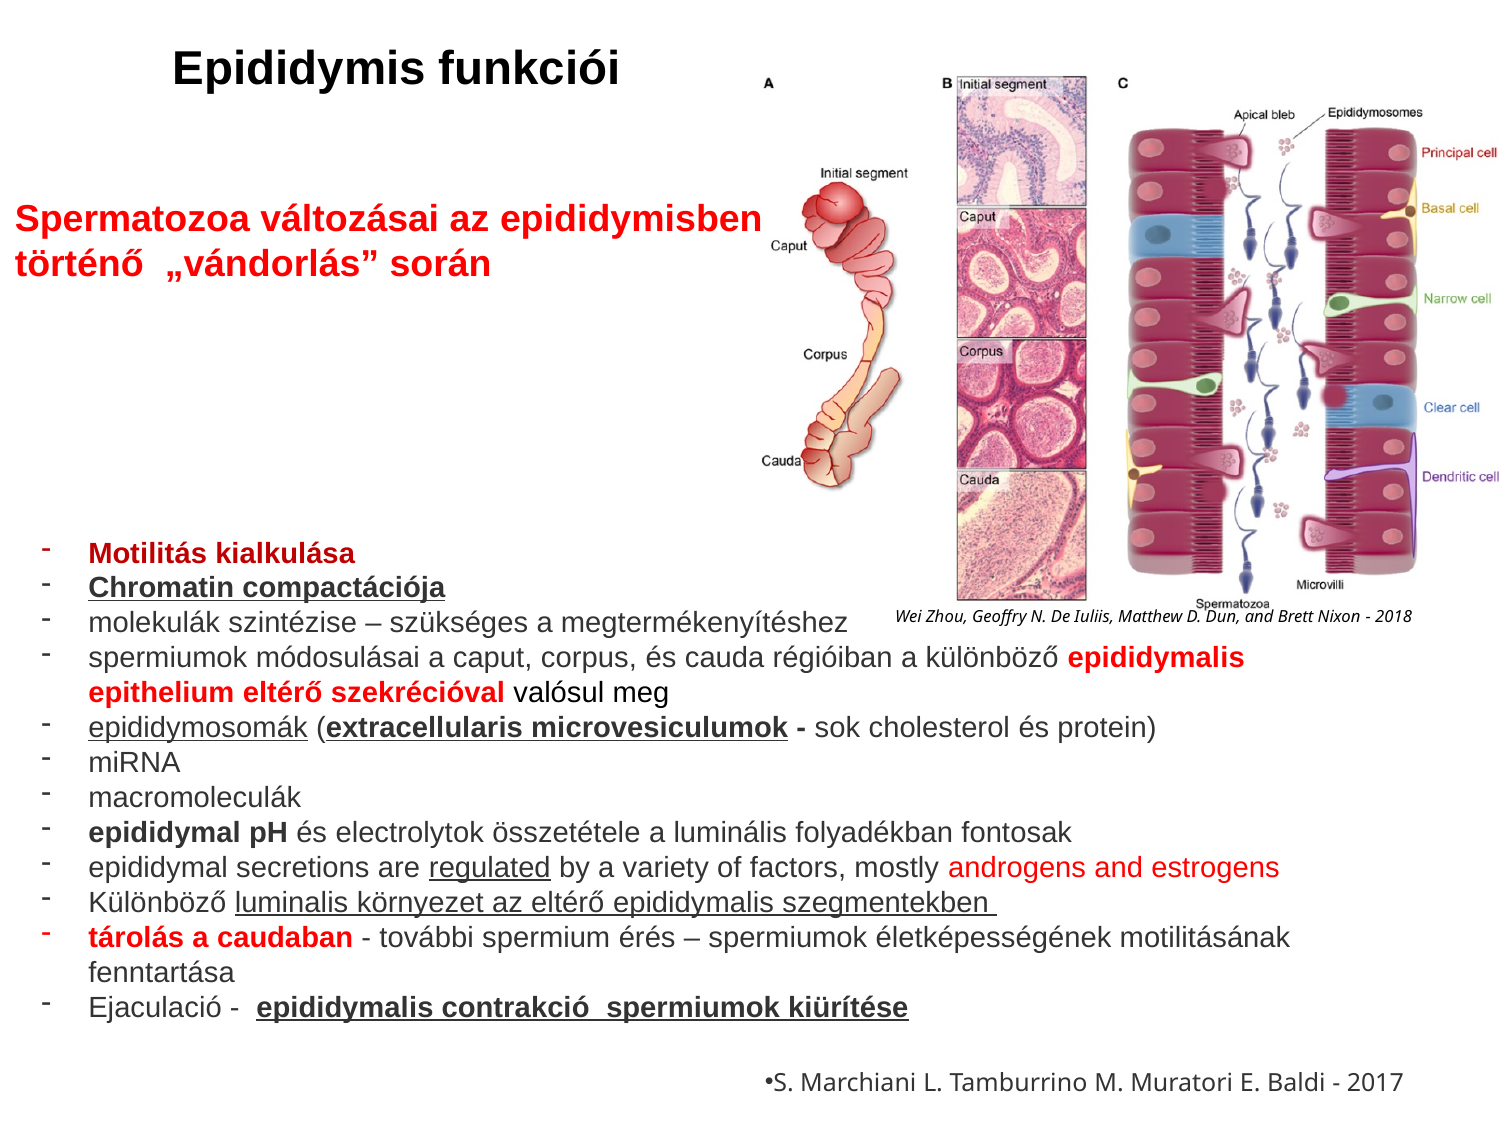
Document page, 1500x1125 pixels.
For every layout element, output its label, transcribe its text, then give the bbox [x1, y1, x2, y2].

text_box Wei Zhou, Geoffry N. De Iuliis, Matthew D. Dun, and Brett Nixon - 2018 [1388, 611, 1475, 633]
text_box S. Marchiani L. Tamburrino M. Muratori E. Baldi - 2017 [749, 1059, 1500, 1104]
text_box Spermatozoa változásai az epididymisben történő „vándorlás” során [0, 186, 761, 291]
picture [761, 75, 1499, 611]
title Epididymis funkciói [8, 35, 786, 103]
text_box Motilitás kialkulása Chromatin compactációja molekulák szintézise – szükséges a megtermékenyítéshez spermiumok módosulásai a caput, corpus, és cauda régióiban a különböző epididymalis epithelium eltérő szekrécióval valósul meg epididymosomák (extracellularis microvesiculumok - sok cholesterol és protein) miRNA macromoleculák epididymal pH és electrolytok összetétele a luminális folyadékban fontosak epididymal secretions are regulated by a variety of factors, mostly androgens and estrogens Különböző luminalis környezet az eltérő epididymalis szegmentekben tárolás a caudaban - további spermium érés – spermiumok életképességének motilitásának fenntartása Ejaculació - epididymalis contrakció spermiumok kiürítése [26, 526, 1388, 1031]
